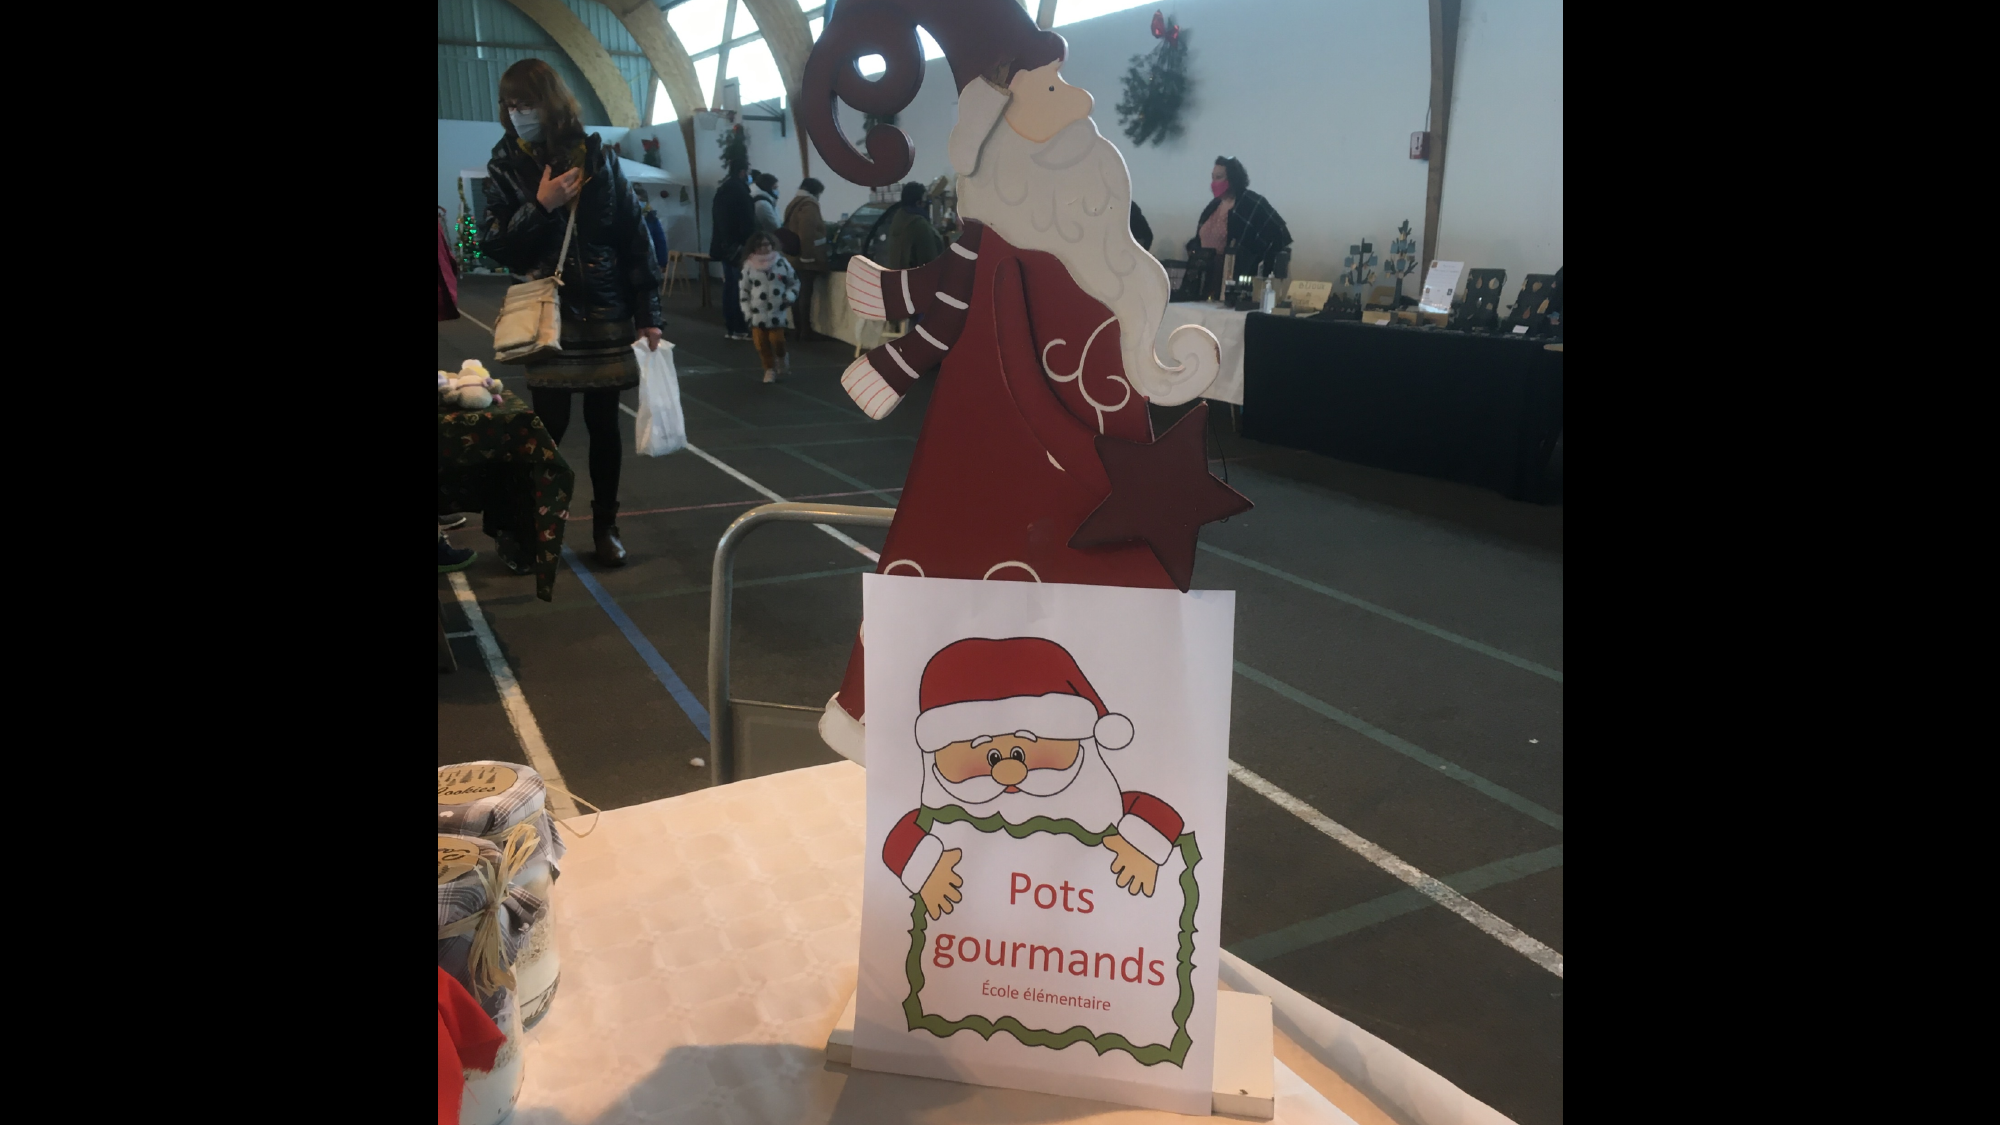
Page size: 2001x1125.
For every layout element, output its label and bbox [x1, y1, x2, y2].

picture [249, 0, 1750, 1125]
